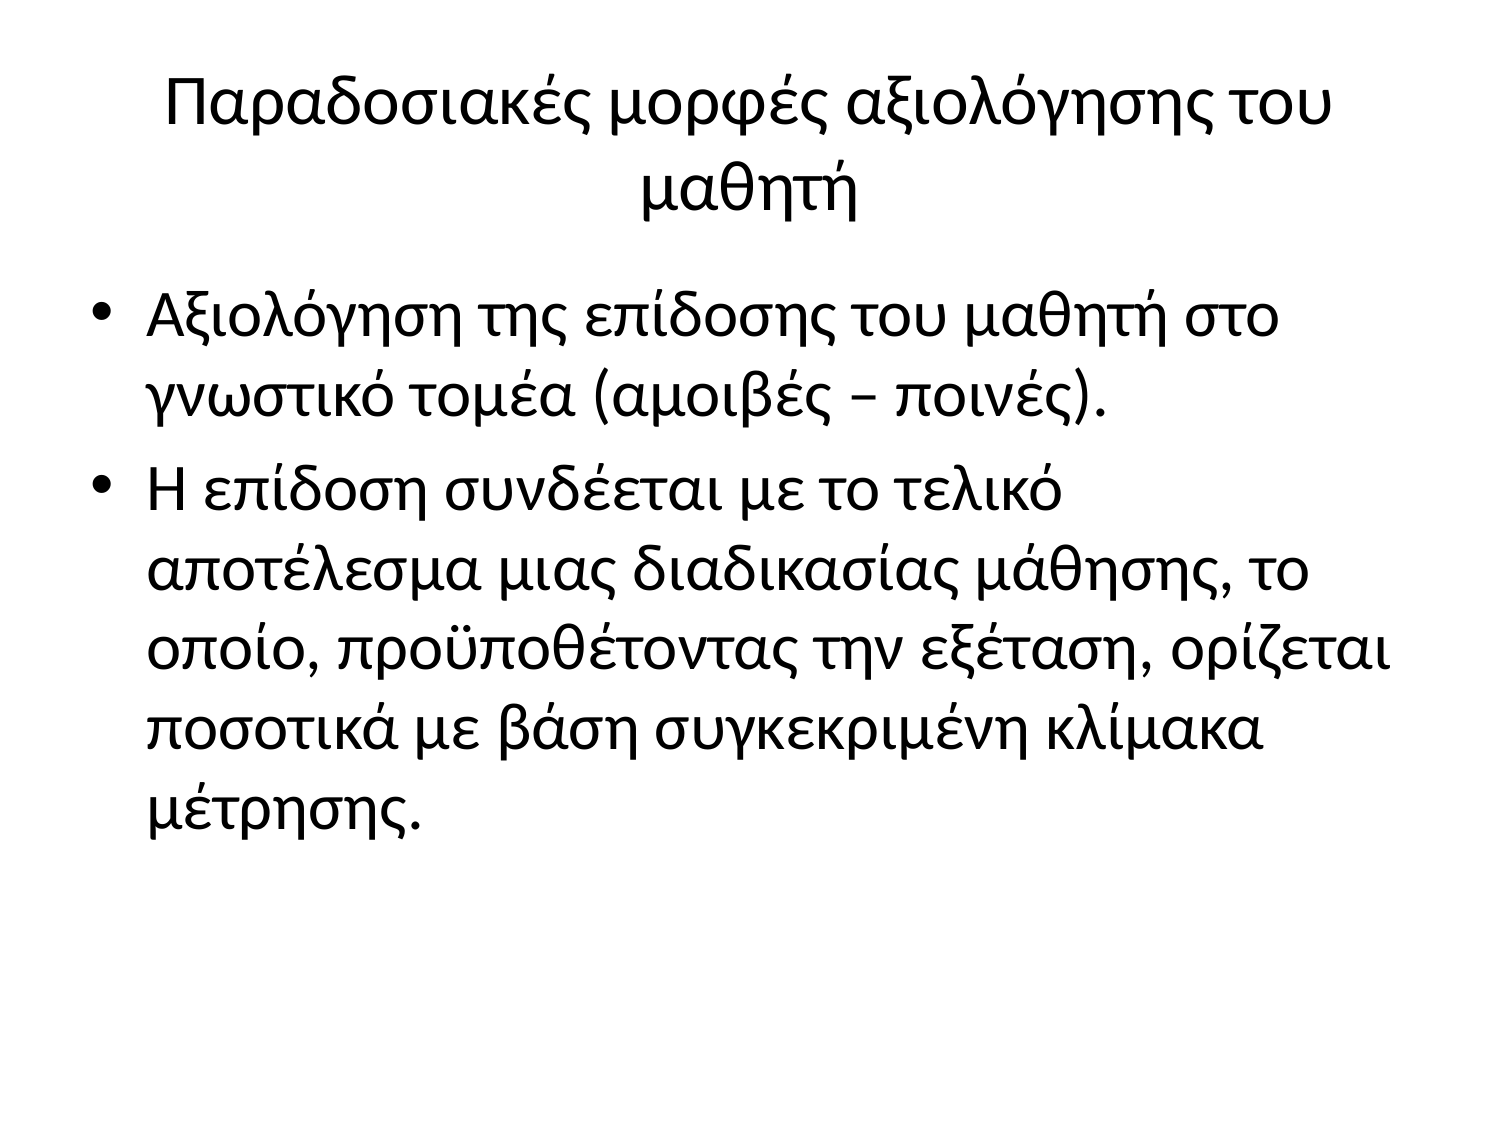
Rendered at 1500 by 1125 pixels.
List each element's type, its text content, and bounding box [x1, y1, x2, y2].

list Αξιολόγηση της επίδοσης του μαθητή στο γνωστικό τομέα (αμοιβές – ποινές). Η επίδοση συνδέεται με το τελικό αποτέλεσμα μιας διαδικασίας μάθησης, το οποίο, προϋποθέτοντας την εξέταση, ορίζεται ποσοτικά με βάση συγκεκριμένη κλίμακα μέτρησης. [75, 262, 1425, 1005]
title Παραδοσιακές μορφές αξιολόγησης του μαθητή [75, 45, 1425, 233]
